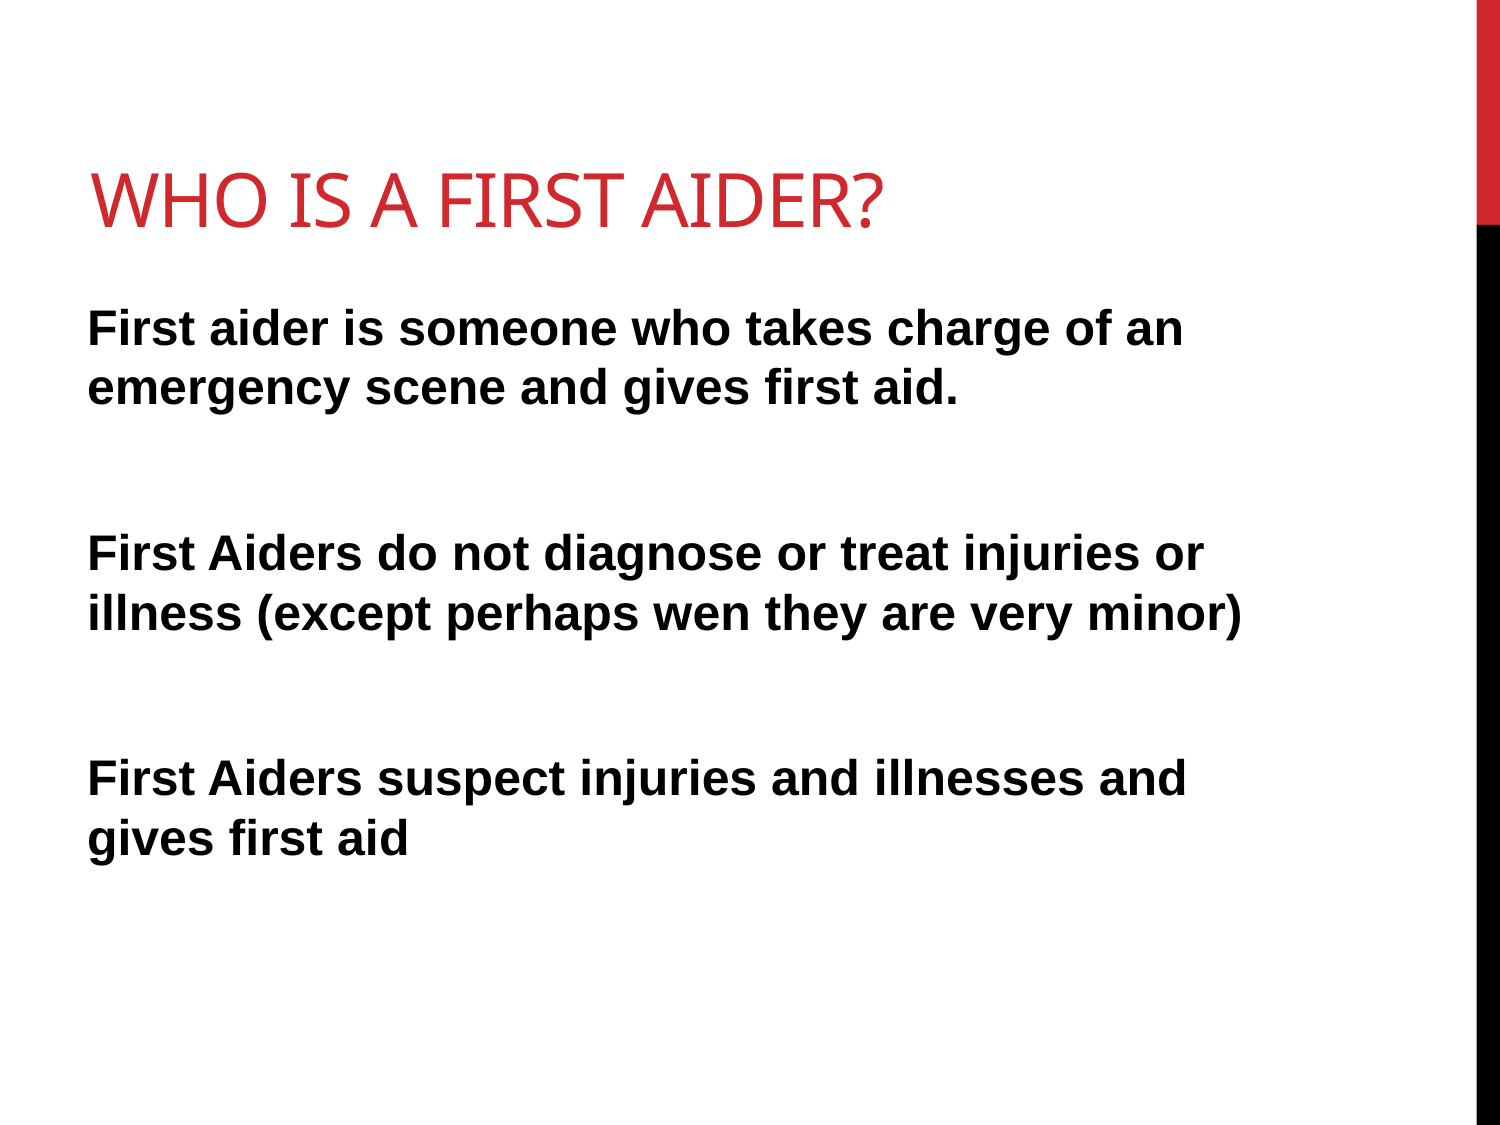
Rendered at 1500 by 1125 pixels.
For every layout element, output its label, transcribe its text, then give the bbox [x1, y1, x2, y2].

title Who is a First aider? [75, 25, 1025, 250]
list First aider is someone who takes charge of an emergency scene and gives first aid. First Aiders do not diagnose or treat injuries or illness (except perhaps wen they are very minor) First Aiders suspect injuries and illnesses and gives first aid [72, 287, 1323, 1005]
